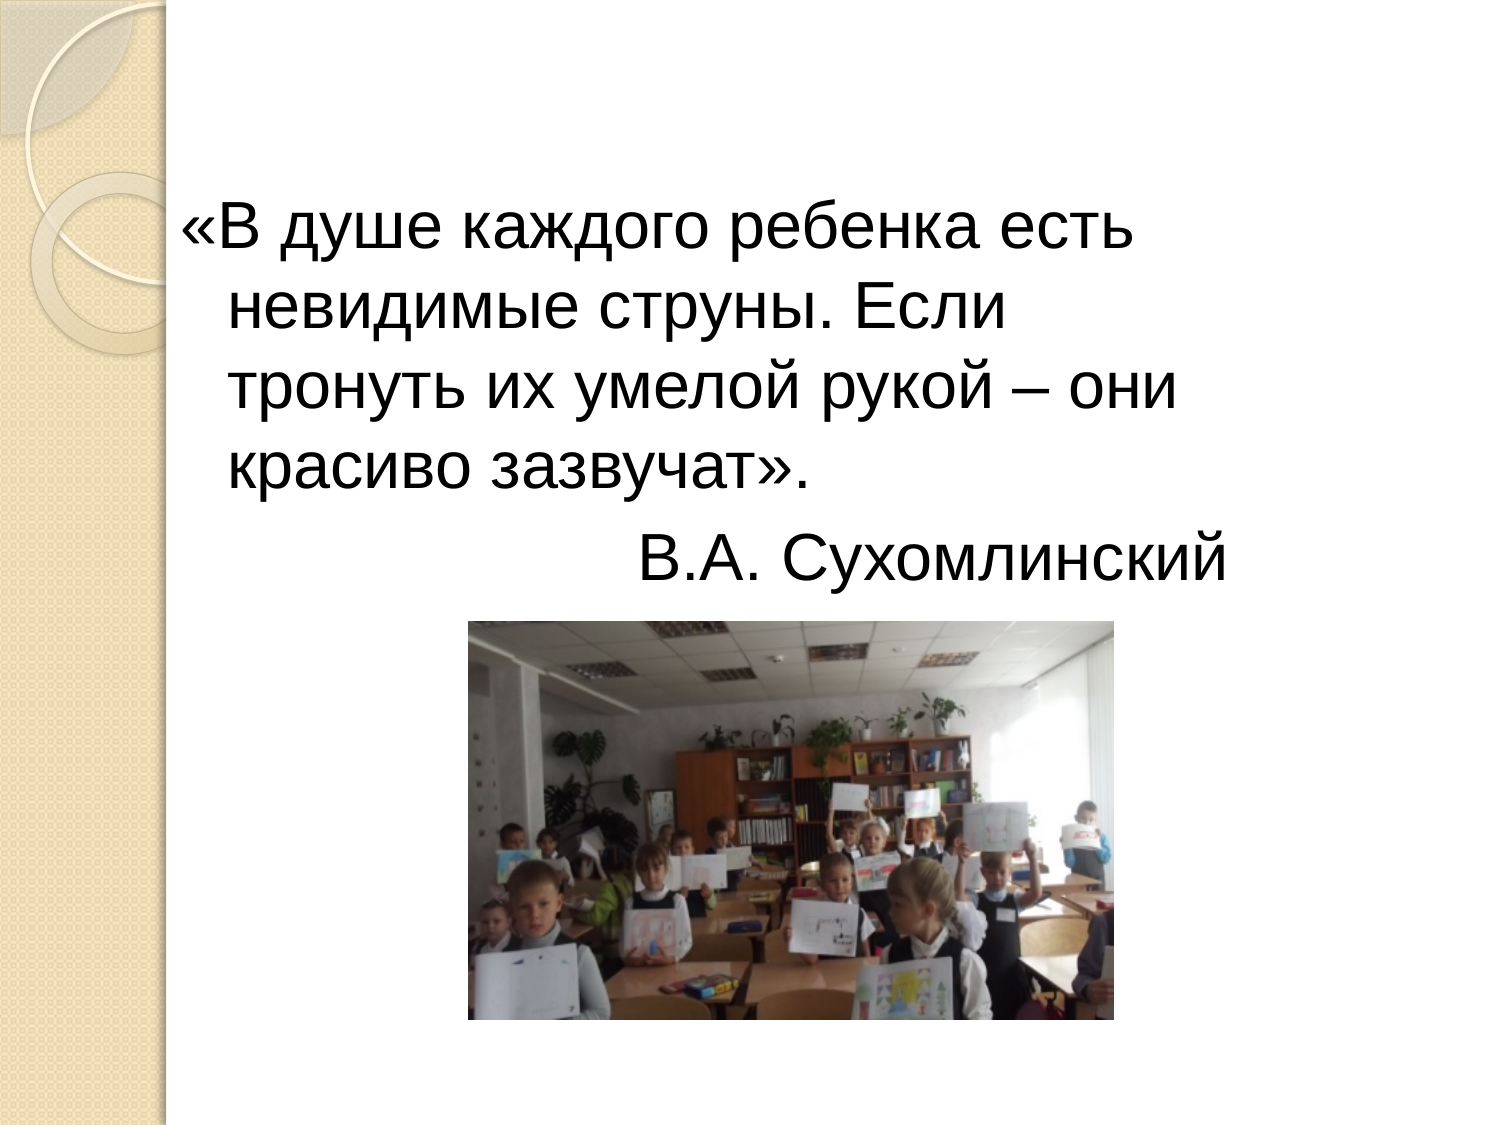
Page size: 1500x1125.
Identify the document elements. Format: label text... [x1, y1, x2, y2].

list «В душе каждого ребенка есть невидимые струны. Если тронуть их умелой рукой – они красиво зазвучат». В.А. Сухомлинский [152, 82, 1263, 1059]
picture [468, 620, 1114, 1020]
